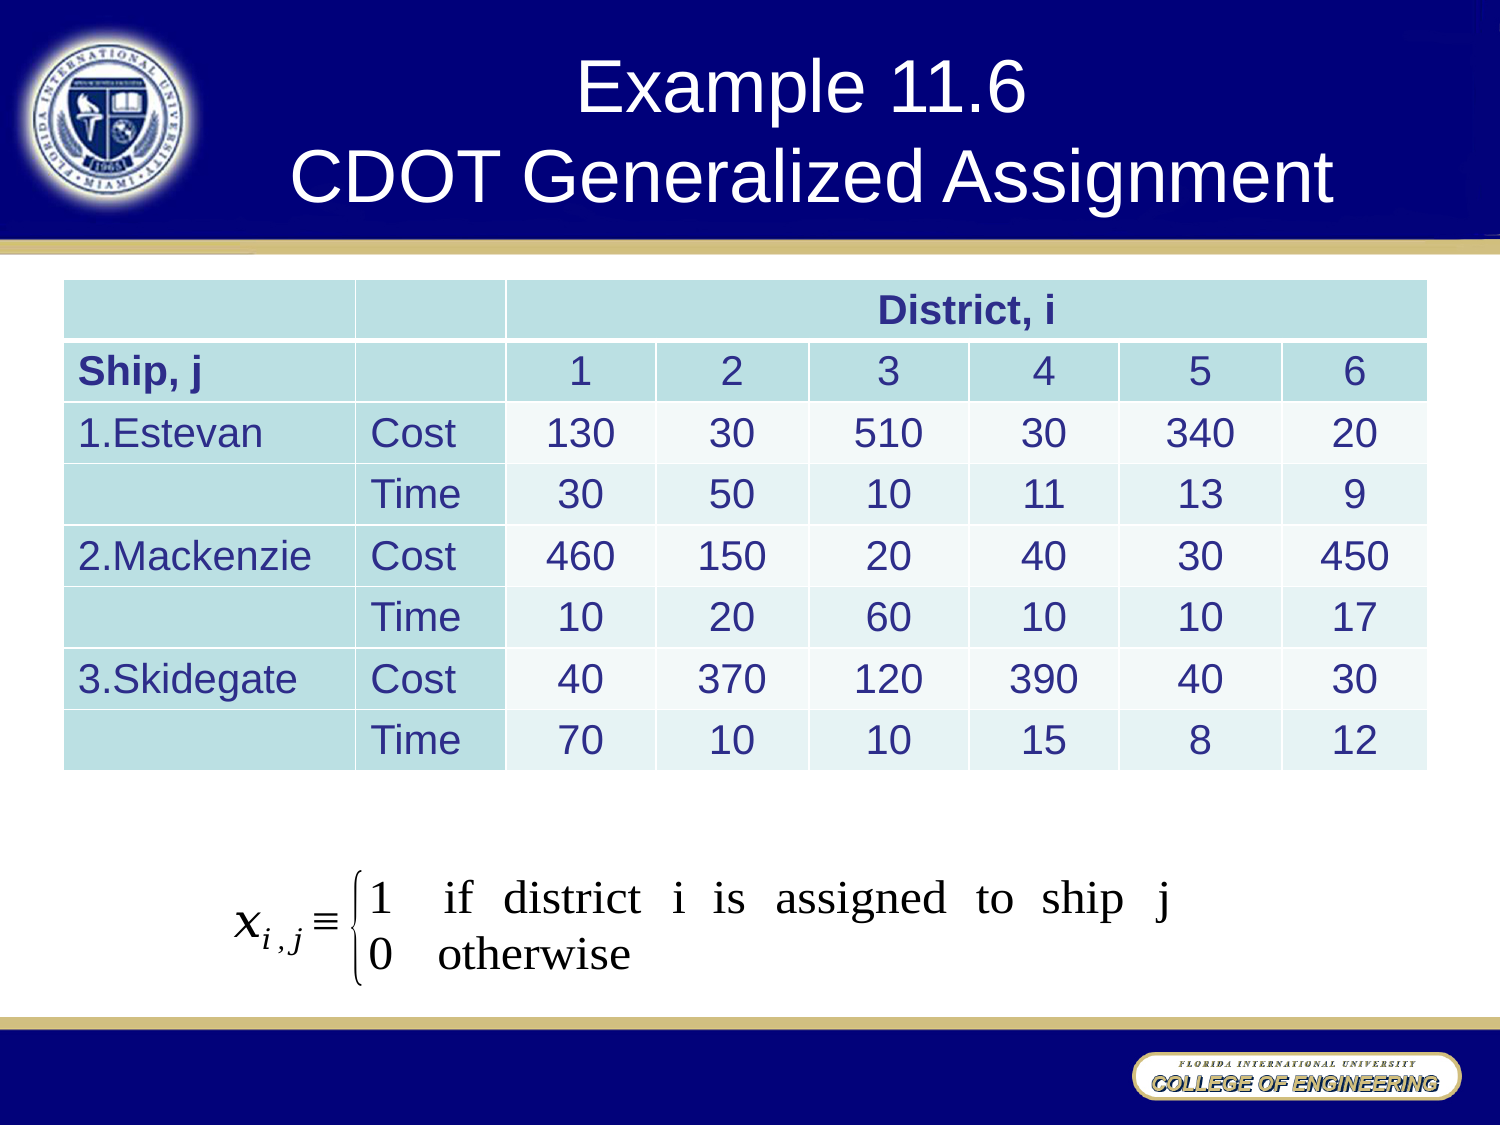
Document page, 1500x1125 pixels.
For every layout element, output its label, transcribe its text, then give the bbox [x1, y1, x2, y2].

table_cell [64, 464, 355, 524]
table_cell 20 [657, 587, 808, 647]
table_cell 3.Skidegate [64, 649, 355, 709]
table_cell 450 [1283, 526, 1427, 586]
table_cell 460 [507, 526, 655, 586]
table_cell 1.Estevan [64, 403, 355, 463]
table_cell Cost [356, 649, 505, 709]
table_cell 390 [970, 649, 1118, 709]
table_cell 5 [1120, 343, 1281, 401]
table_cell 30 [507, 464, 655, 524]
table_cell 60 [810, 587, 968, 647]
table_header District, i [507, 280, 1427, 338]
picture [0, 0, 1500, 1125]
table_cell [64, 587, 355, 647]
table_cell 370 [657, 649, 808, 709]
table_cell 10 [1120, 587, 1281, 647]
table_cell 4 [970, 343, 1118, 401]
table_cell 30 [970, 403, 1118, 463]
table_cell 40 [1120, 649, 1281, 709]
table_cell 15 [970, 710, 1118, 770]
table_cell 1 [507, 343, 655, 401]
table_cell 10 [507, 587, 655, 647]
table_cell 2.Mackenzie [64, 526, 355, 586]
table_cell 17 [1283, 587, 1427, 647]
table_cell 10 [970, 587, 1118, 647]
table_cell 8 [1120, 710, 1281, 770]
table_cell 10 [810, 464, 968, 524]
table_cell Time [356, 464, 505, 524]
table_cell 40 [970, 526, 1118, 586]
table_cell [64, 710, 355, 770]
table_cell 10 [657, 710, 808, 770]
table_cell 10 [810, 710, 968, 770]
table_header [64, 280, 355, 338]
table_cell 30 [1120, 526, 1281, 586]
table_cell 130 [507, 403, 655, 463]
table_cell Cost [356, 526, 505, 586]
table_cell 150 [657, 526, 808, 586]
table_cell 510 [810, 403, 968, 463]
table_cell 13 [1120, 464, 1281, 524]
table_cell 30 [657, 403, 808, 463]
table_cell 40 [507, 649, 655, 709]
title Example 11.6 CDOT Generalized Assignment [199, 44, 1426, 212]
table_cell 6 [1283, 343, 1427, 401]
table_cell 20 [1283, 403, 1427, 463]
table_cell 9 [1283, 464, 1427, 524]
table_cell 340 [1120, 403, 1281, 463]
table_cell 70 [507, 710, 655, 770]
table_cell 11 [970, 464, 1118, 524]
table_cell 3 [810, 343, 968, 401]
table_cell Time [356, 587, 505, 647]
table_cell Ship, j [64, 343, 355, 401]
table_cell 120 [810, 649, 968, 709]
table_cell 30 [1283, 649, 1427, 709]
table_cell 20 [810, 526, 968, 586]
table_cell 12 [1283, 710, 1427, 770]
table_cell 50 [657, 464, 808, 524]
table_cell Time [356, 710, 505, 770]
table_cell 2 [657, 343, 808, 401]
table_cell Cost [356, 403, 505, 463]
table_cell [356, 343, 505, 401]
table_header [356, 280, 505, 338]
